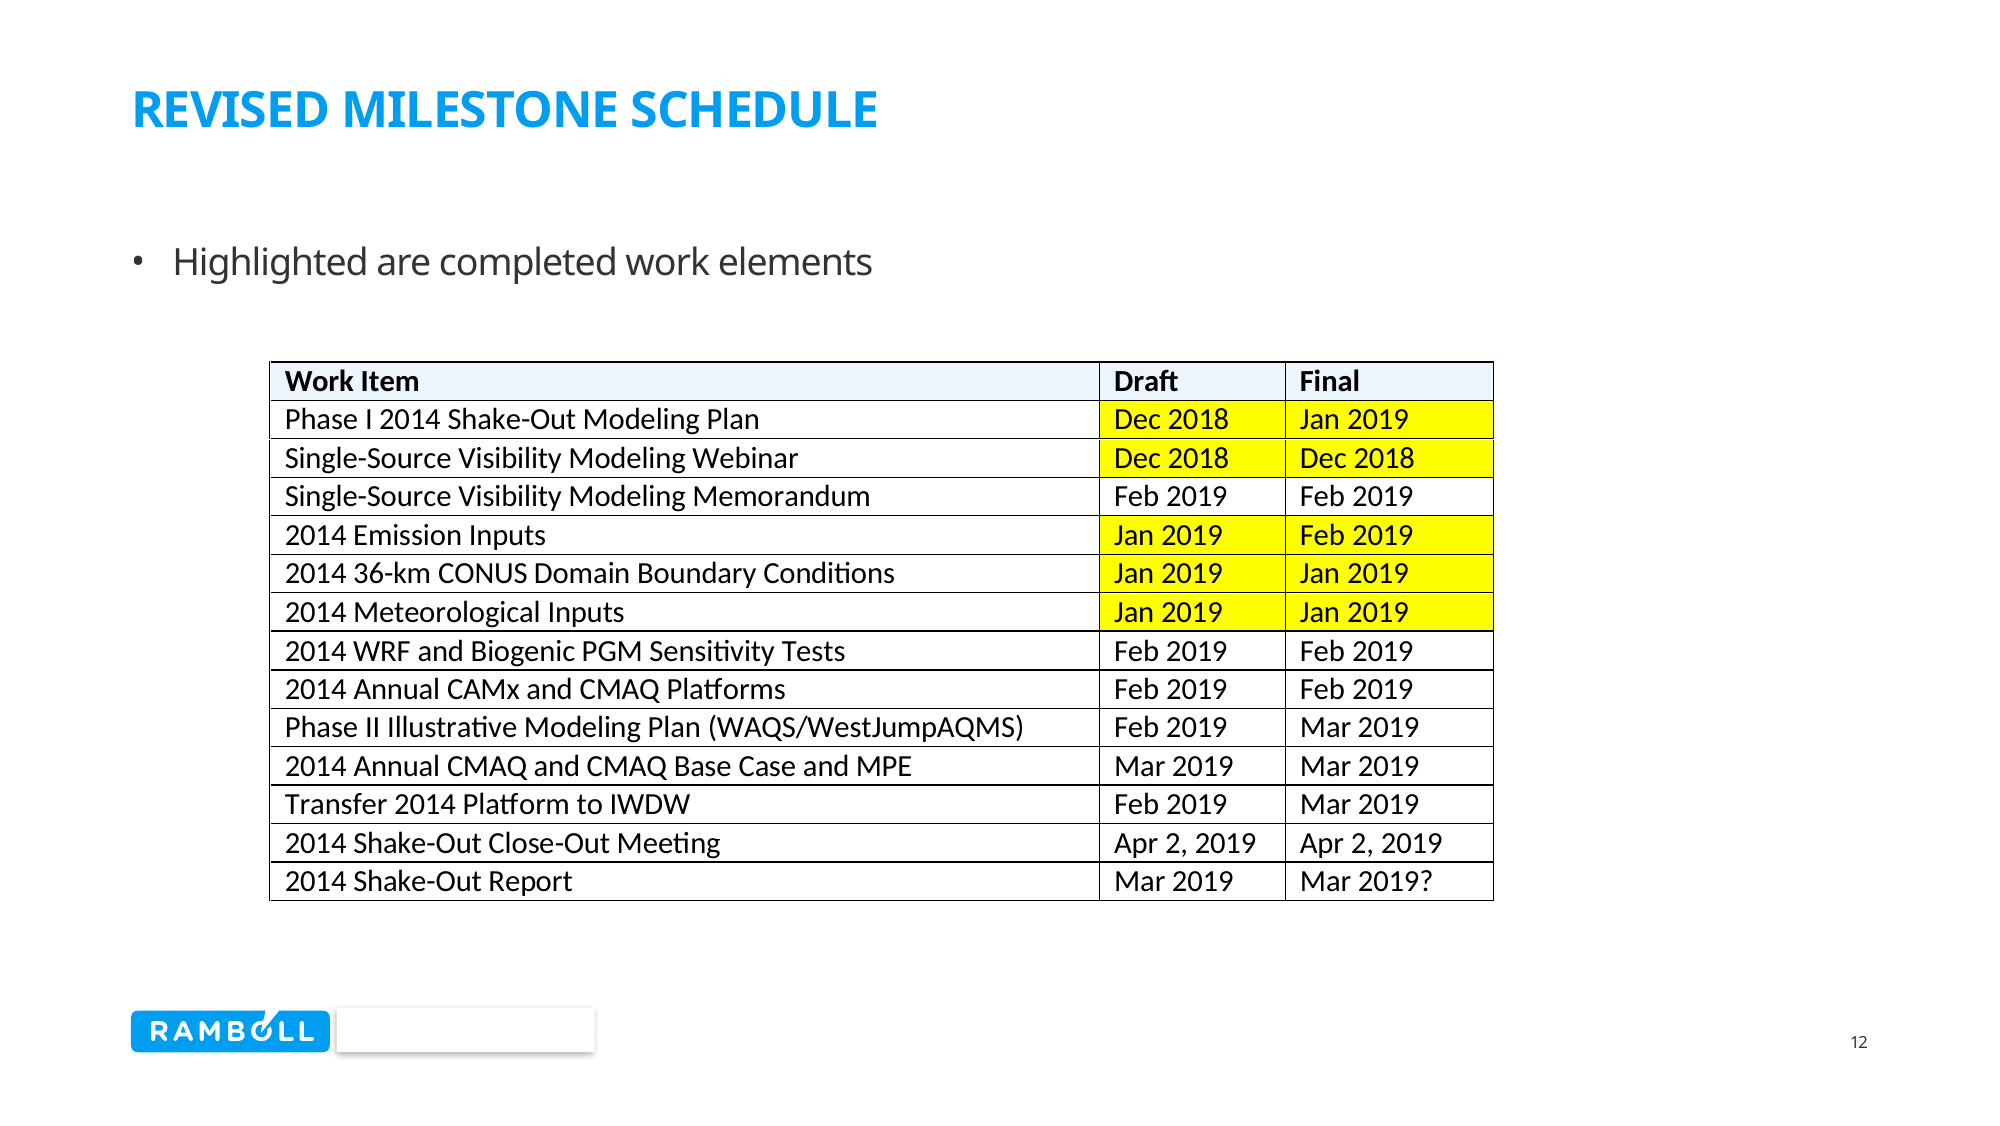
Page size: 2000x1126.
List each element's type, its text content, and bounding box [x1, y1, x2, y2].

title Revised milestone schedule [130, 74, 1869, 198]
picture [268, 361, 1561, 938]
slide_number 12 [1789, 1030, 1868, 1056]
list Highlighted are completed work elements [130, 237, 1869, 340]
